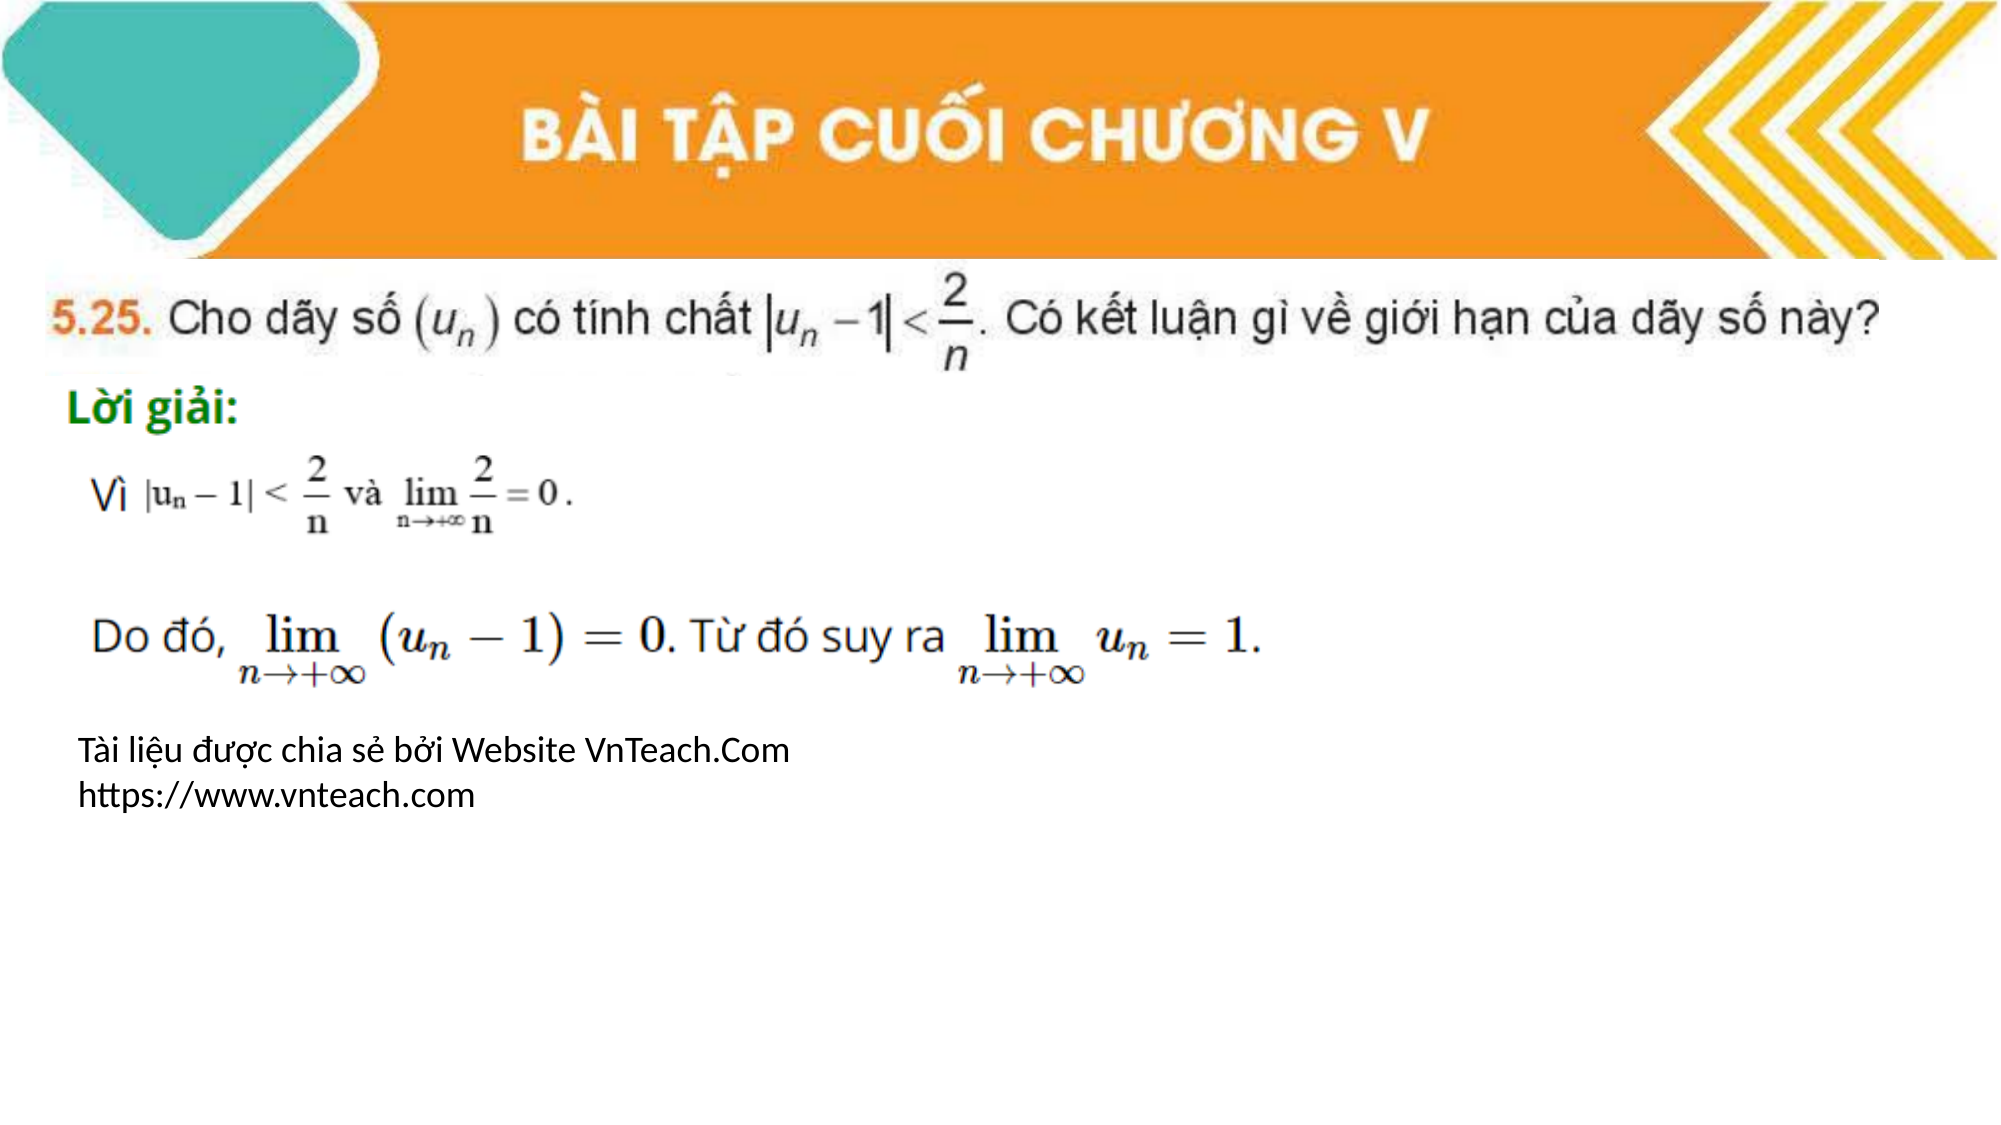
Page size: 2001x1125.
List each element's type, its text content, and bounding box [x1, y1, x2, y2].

picture [86, 452, 1270, 694]
picture [0, 0, 2000, 442]
text_box Tài liệu được chia sẻ bởi Website VnTeach.Com https://www.vnteach.com [63, 717, 1064, 822]
